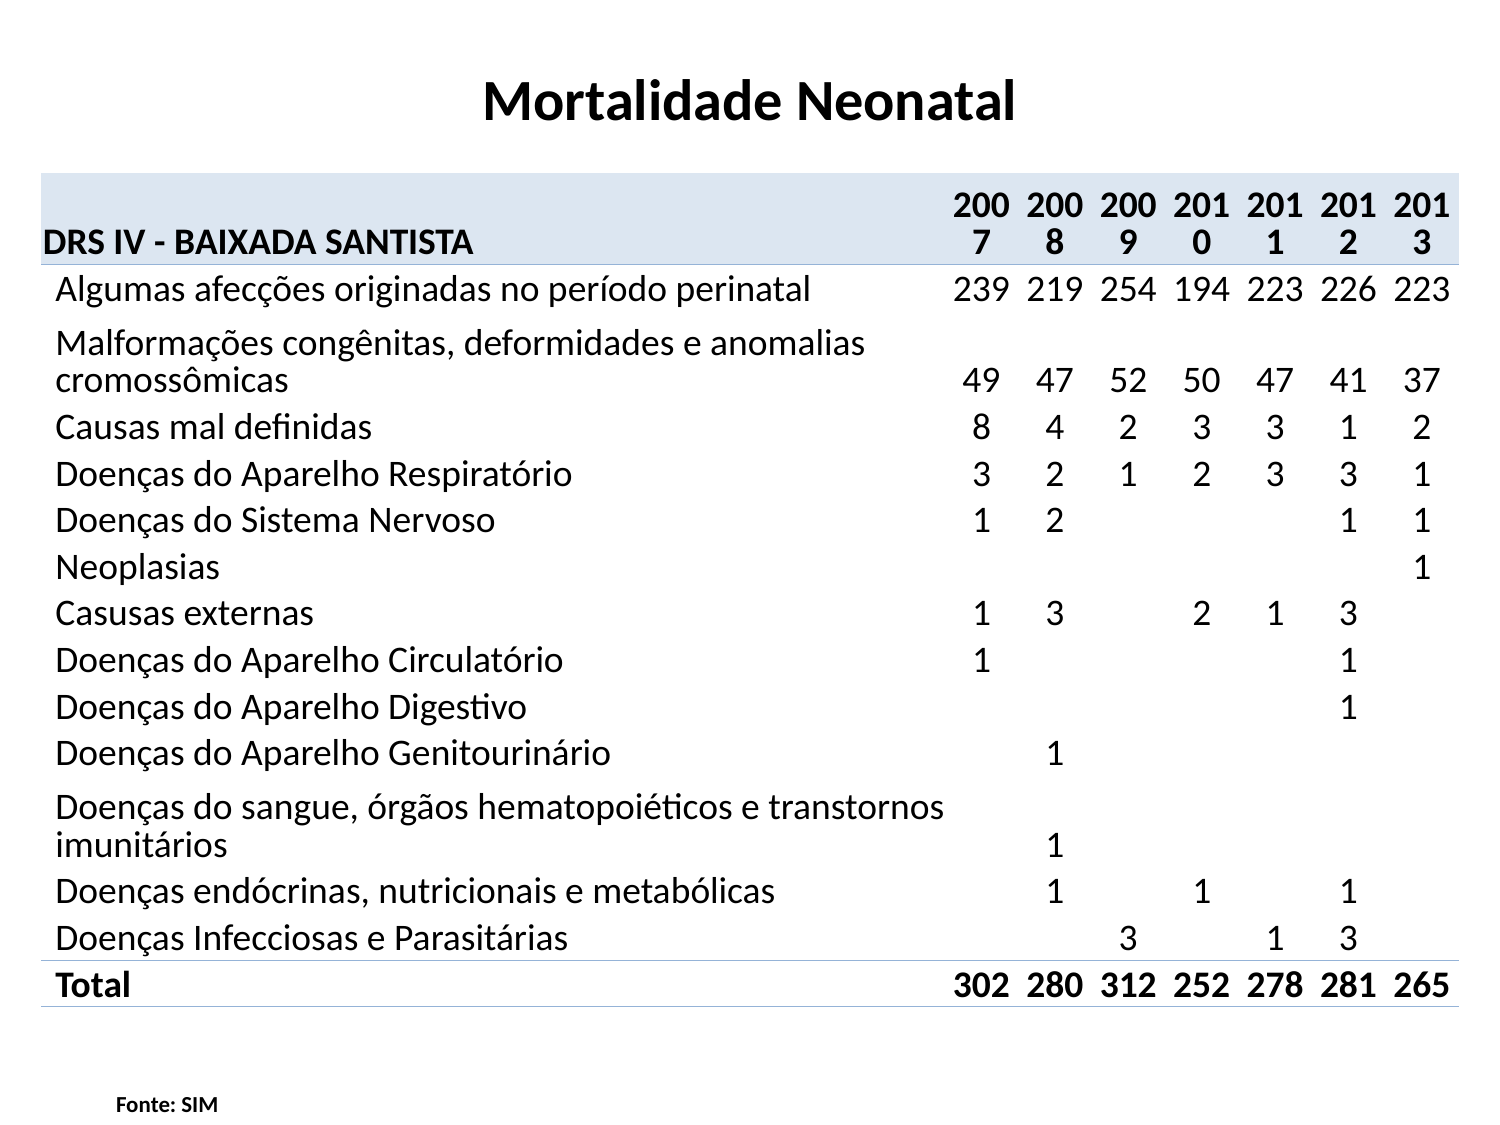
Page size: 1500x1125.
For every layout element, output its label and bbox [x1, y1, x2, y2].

title [75, 45, 1425, 149]
table_cell [41, 265, 1459, 960]
table_cell [41, 961, 1459, 1006]
table_header [41, 173, 1459, 264]
text_box [101, 1082, 234, 1125]
